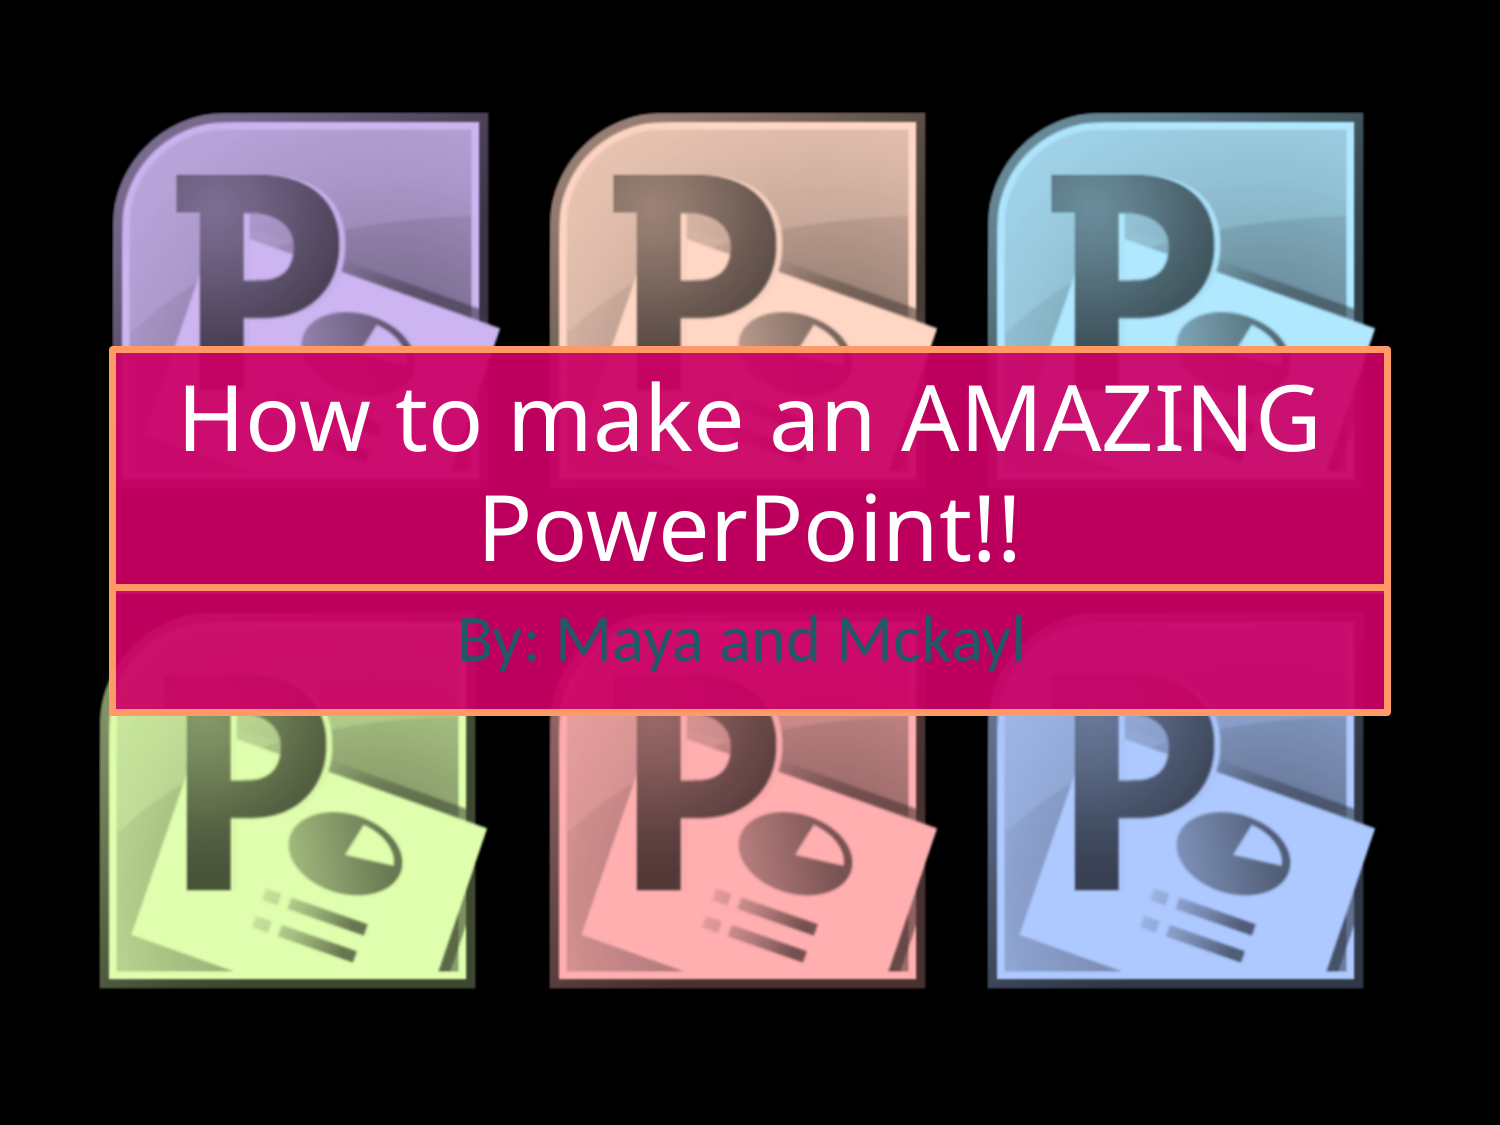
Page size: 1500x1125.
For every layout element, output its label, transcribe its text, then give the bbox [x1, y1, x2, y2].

picture [99, 612, 501, 1013]
title How to make an AMAZING PowerPoint!! [112, 349, 1388, 587]
picture [987, 112, 1388, 513]
subtitle By: Maya and Mckayl [112, 587, 1388, 713]
picture [549, 612, 951, 1013]
picture [987, 612, 1388, 1013]
picture [549, 112, 951, 513]
picture [112, 112, 513, 513]
